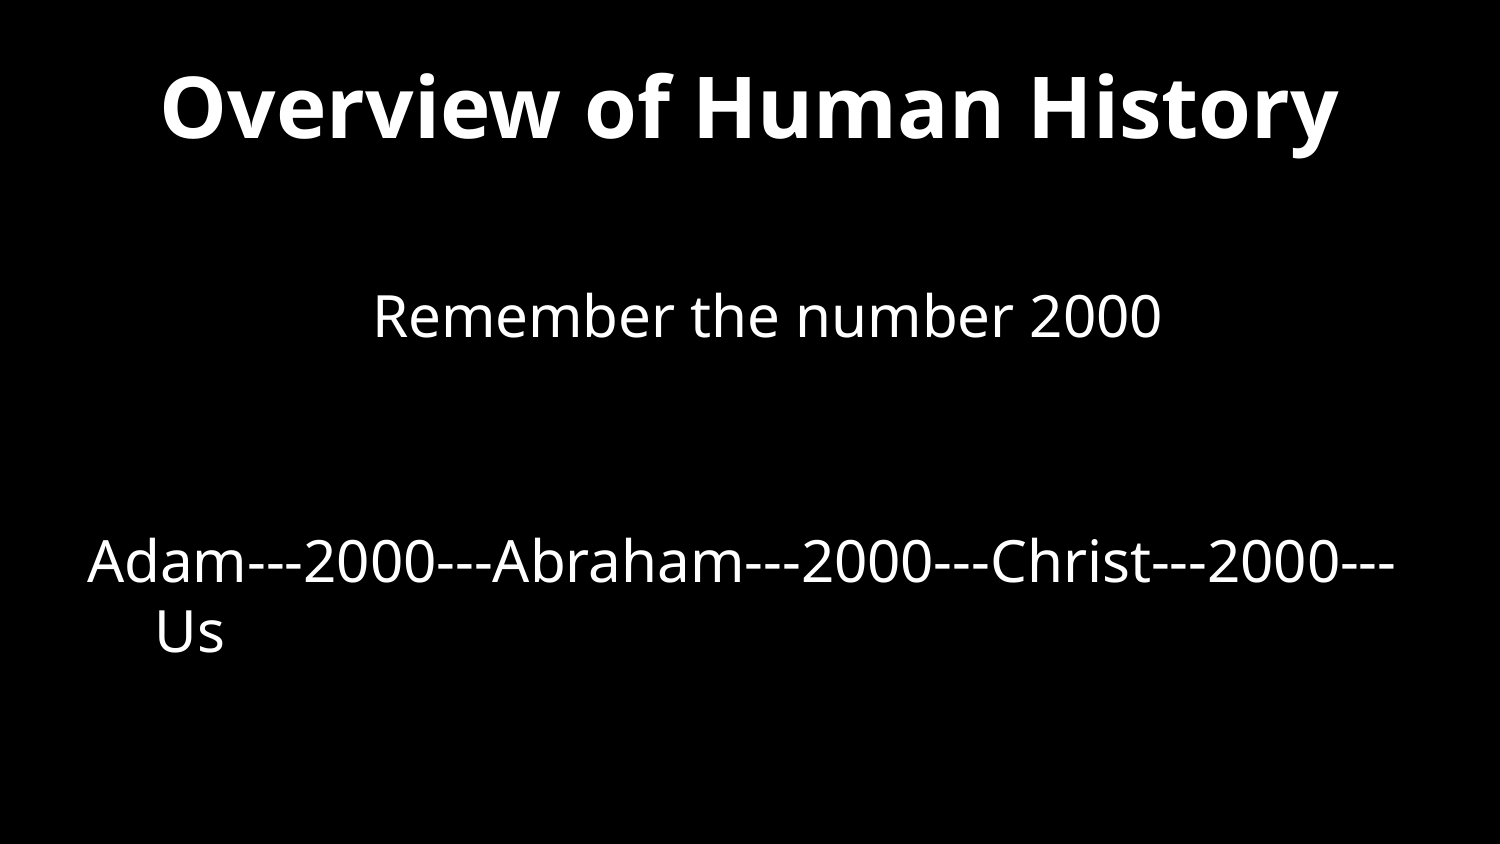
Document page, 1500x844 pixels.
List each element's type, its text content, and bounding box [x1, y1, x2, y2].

list Remember the number 2000 Adam---2000---Abraham---2000---Christ---2000---Us [50, 271, 1463, 777]
title Overview of Human History [75, 33, 1425, 175]
